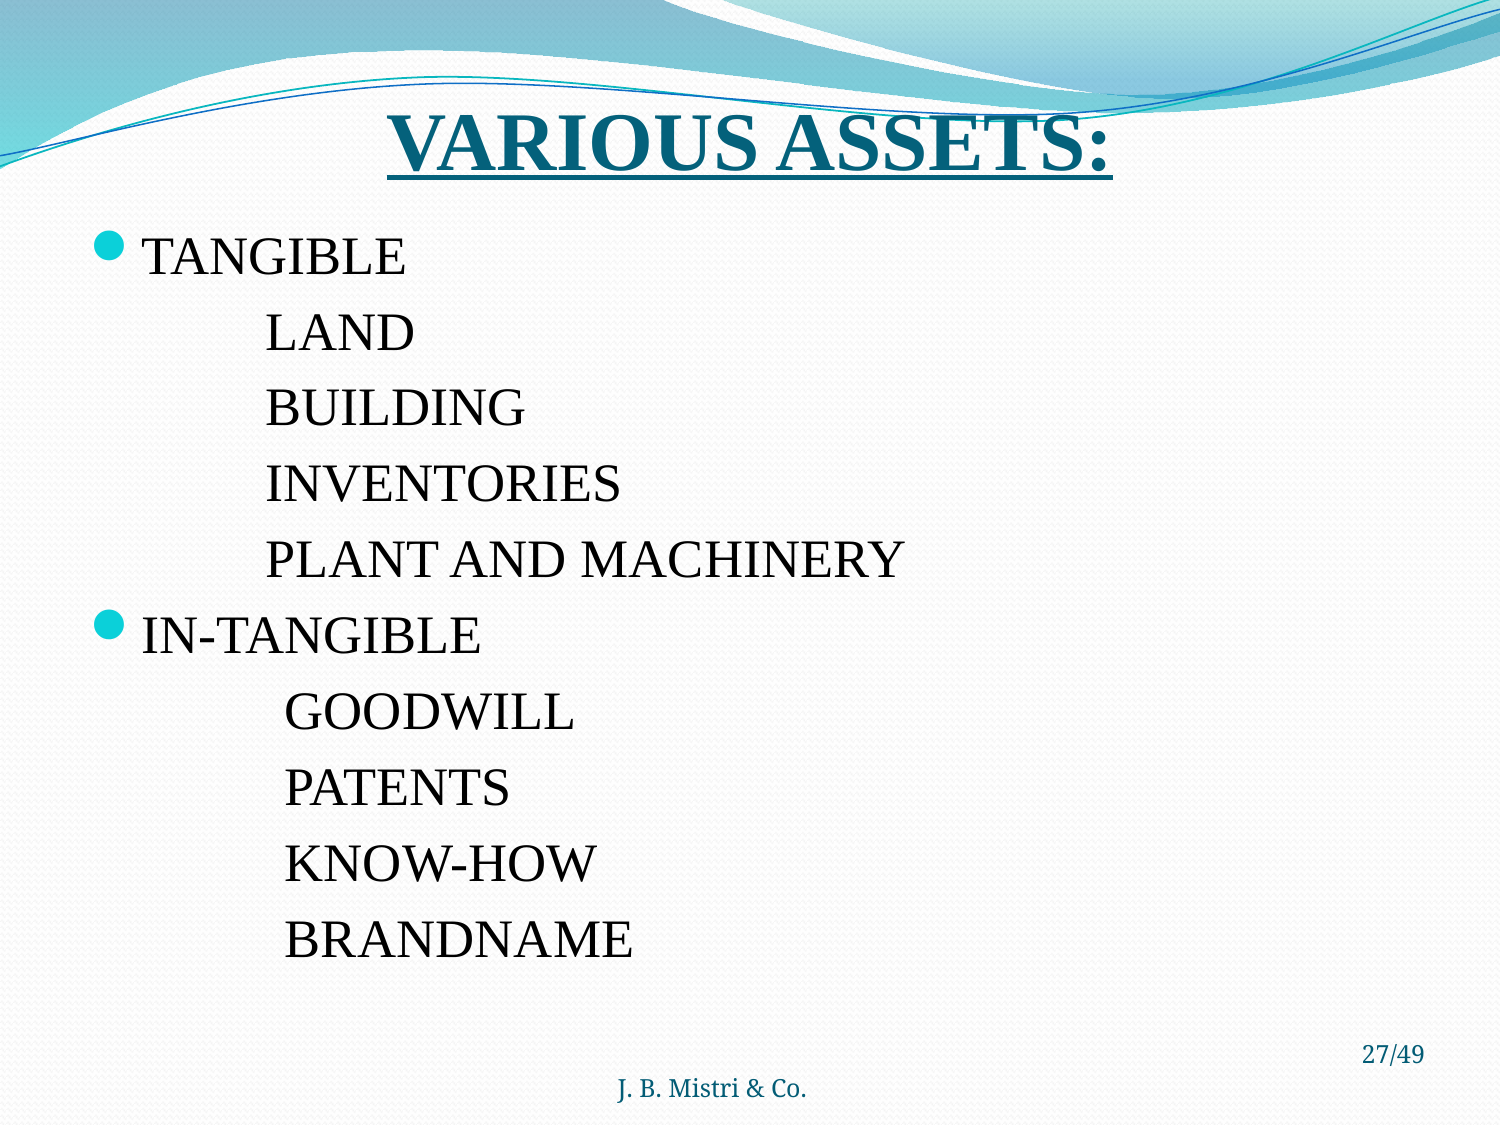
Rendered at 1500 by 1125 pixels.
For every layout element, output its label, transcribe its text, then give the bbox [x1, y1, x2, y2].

footer J. B. Mistri & Co. [437, 1042, 988, 1103]
slide_number 27/49 [1299, 1042, 1425, 1103]
title VARIOUS ASSETS: [75, 37, 1425, 188]
list TANGIBLE LAND BUILDING INVENTORIES PLANT AND MACHINERY IN-TANGIBLE GOODWILL PATENTS KNOW-HOW BRANDNAME [75, 212, 1425, 1038]
